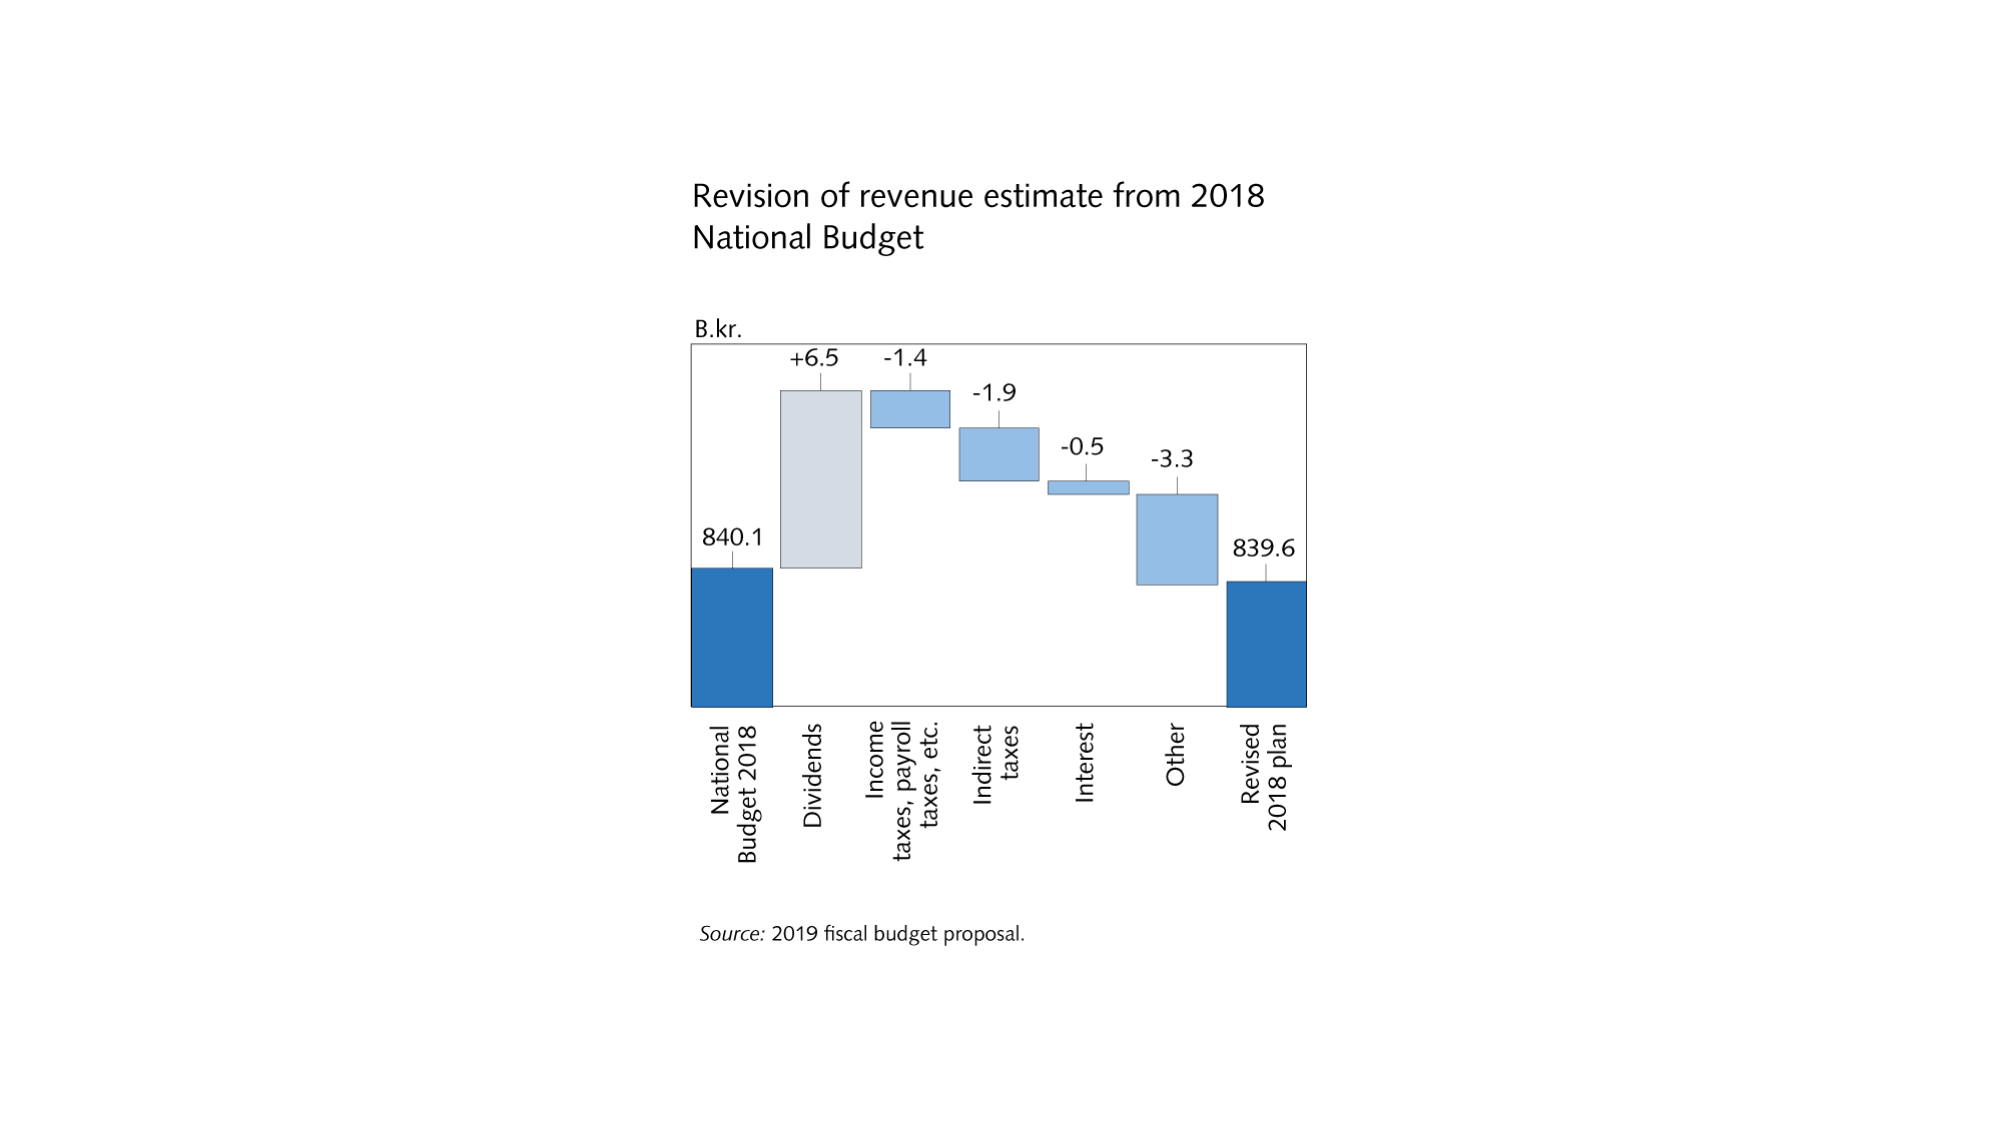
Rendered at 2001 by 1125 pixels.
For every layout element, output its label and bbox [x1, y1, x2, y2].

picture [688, 179, 1312, 946]
